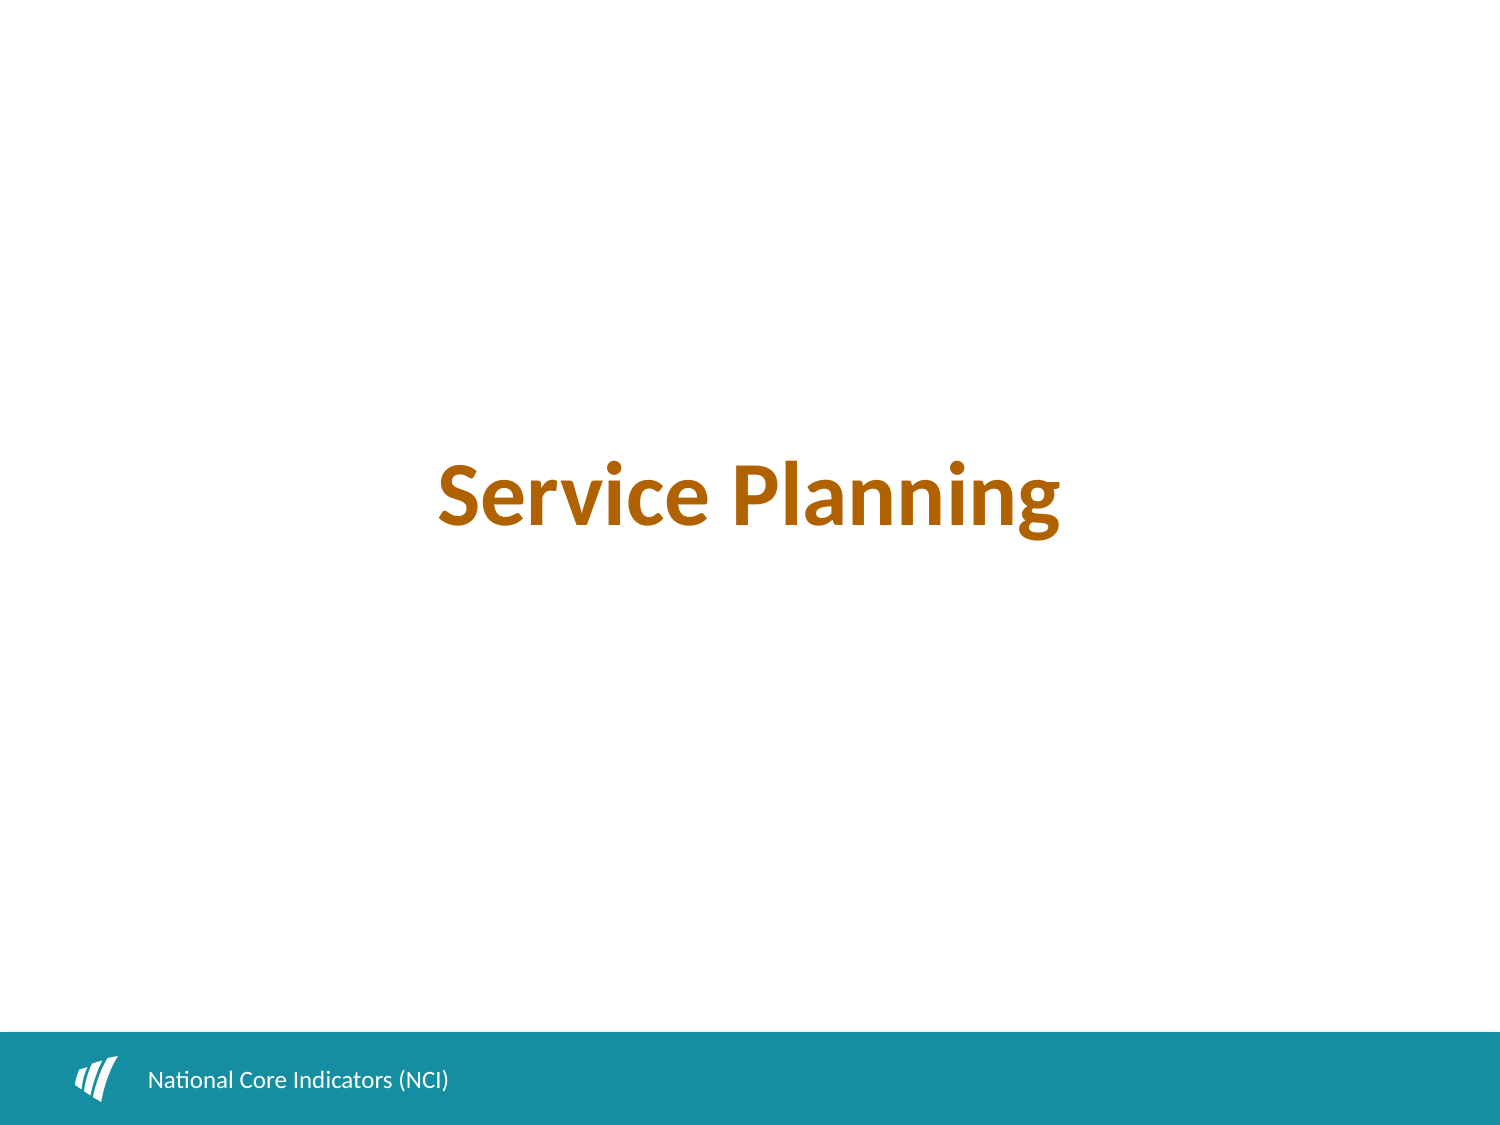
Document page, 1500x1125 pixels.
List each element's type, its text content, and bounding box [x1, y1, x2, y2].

footer National Core Indicators (NCI) [132, 1048, 1243, 1109]
title Service Planning [75, 395, 1425, 583]
picture [75, 1056, 118, 1102]
